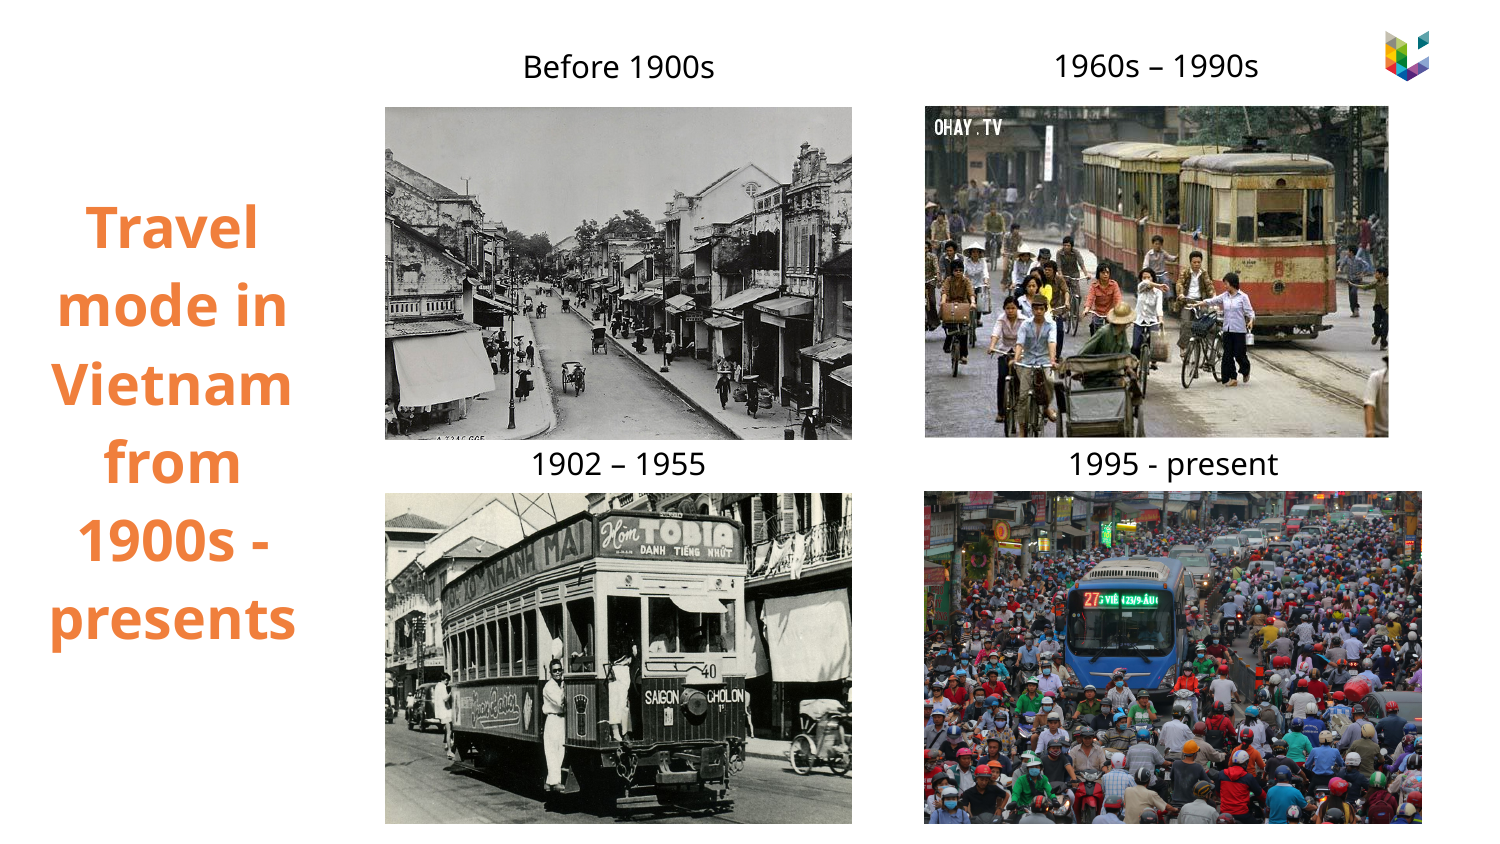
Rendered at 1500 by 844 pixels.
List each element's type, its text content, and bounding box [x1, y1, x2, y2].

picture [924, 491, 1423, 824]
text_box 1995 - present [1042, 445, 1304, 490]
picture [924, 105, 1389, 438]
picture [385, 493, 853, 824]
text_box Travel mode in Vietnam from 1900s - presents [2, 178, 344, 665]
text_box Before 1900s [488, 39, 750, 98]
picture [385, 107, 853, 440]
picture [1366, 11, 1448, 101]
text_box 1960s – 1990s [1026, 39, 1287, 97]
text_box 1902 – 1955 [488, 449, 750, 490]
